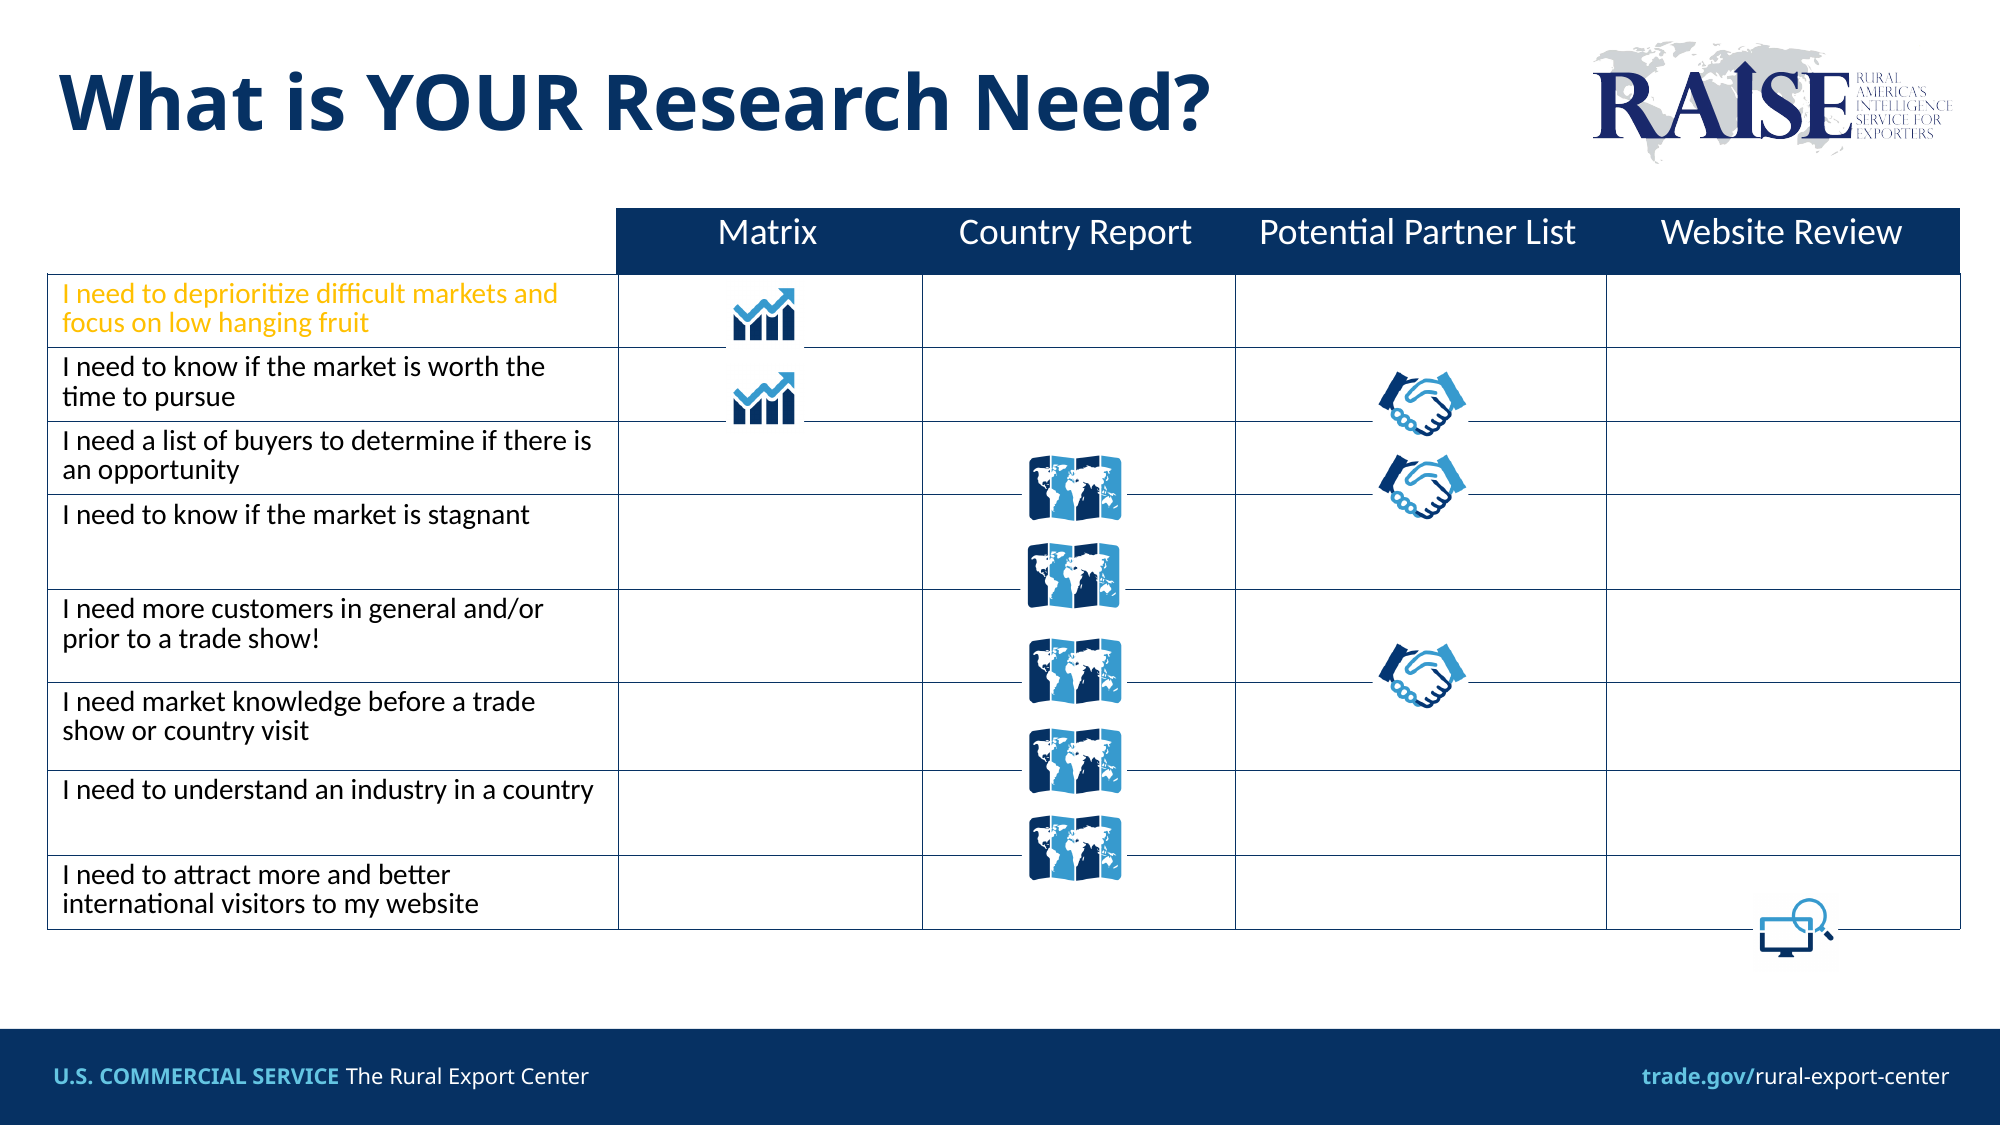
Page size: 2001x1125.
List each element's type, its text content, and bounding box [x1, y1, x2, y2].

table_cell [923, 348, 1235, 421]
table_cell [1236, 683, 1606, 770]
picture [1753, 893, 1839, 972]
table_cell I need market knowledge before a trade show or country visit [48, 683, 618, 770]
table_cell [1607, 422, 1960, 494]
table_cell [923, 856, 1235, 929]
table_cell [1236, 495, 1606, 589]
table_cell [1607, 348, 1960, 421]
picture [1592, 32, 1958, 169]
table_cell [1236, 348, 1606, 421]
table_cell [1607, 771, 1960, 855]
table_cell [1607, 683, 1960, 770]
table_header [923, 275, 1235, 347]
text_box trade.gov/rural-export-center [1462, 1055, 1965, 1097]
picture [726, 279, 805, 350]
picture [1372, 630, 1469, 712]
table_cell I need to know if the market is worth the time to pursue [48, 348, 618, 421]
table_cell [923, 771, 1235, 855]
table_cell I need to know if the market is stagnant [48, 495, 618, 589]
table_cell [1236, 422, 1606, 494]
table_header [619, 275, 922, 347]
table_cell [619, 590, 922, 682]
table_cell [1236, 856, 1606, 929]
table_cell I need a list of buyers to determine if there is an opportunity [48, 422, 618, 494]
table_cell [923, 683, 1235, 770]
table_cell [619, 683, 922, 770]
table_cell [1607, 856, 1960, 929]
table_header [1607, 275, 1960, 347]
picture [1372, 367, 1469, 439]
picture [1021, 724, 1127, 802]
table_cell [619, 422, 922, 494]
table_cell [619, 495, 922, 589]
text_box [0, 1028, 2000, 1125]
table_cell [923, 495, 1235, 589]
table_header Country Report [919, 208, 1233, 274]
table_header Potential Partner List [1233, 208, 1604, 274]
table_header [1236, 275, 1606, 347]
table_cell [923, 422, 1235, 494]
text_box U.S. COMMERCIAL SERVICE The Rural Export Center [38, 1055, 680, 1097]
text_box What is YOUR Research Need? [45, 45, 1228, 154]
table_cell I need to attract more and better international visitors to my website [48, 856, 618, 929]
picture [1021, 811, 1127, 889]
table_cell [1607, 590, 1960, 682]
picture [1020, 539, 1126, 616]
picture [726, 363, 805, 434]
table_cell [619, 348, 922, 421]
table_cell [1236, 771, 1606, 855]
table_cell [619, 771, 922, 855]
table_header Website Review [1604, 208, 1960, 274]
table_cell I need more customers in general and/or prior to a trade show! [48, 590, 618, 682]
table_cell [1607, 495, 1960, 589]
picture [1372, 451, 1469, 523]
table_cell [923, 590, 1235, 682]
table_cell [619, 856, 922, 929]
table_header Matrix [616, 208, 919, 274]
table_cell [1236, 590, 1606, 682]
picture [1021, 635, 1127, 712]
table_cell I need to understand an industry in a country [48, 771, 618, 855]
table_header I need to deprioritize difficult markets and focus on low hanging fruit [48, 275, 618, 347]
picture [1021, 451, 1127, 529]
